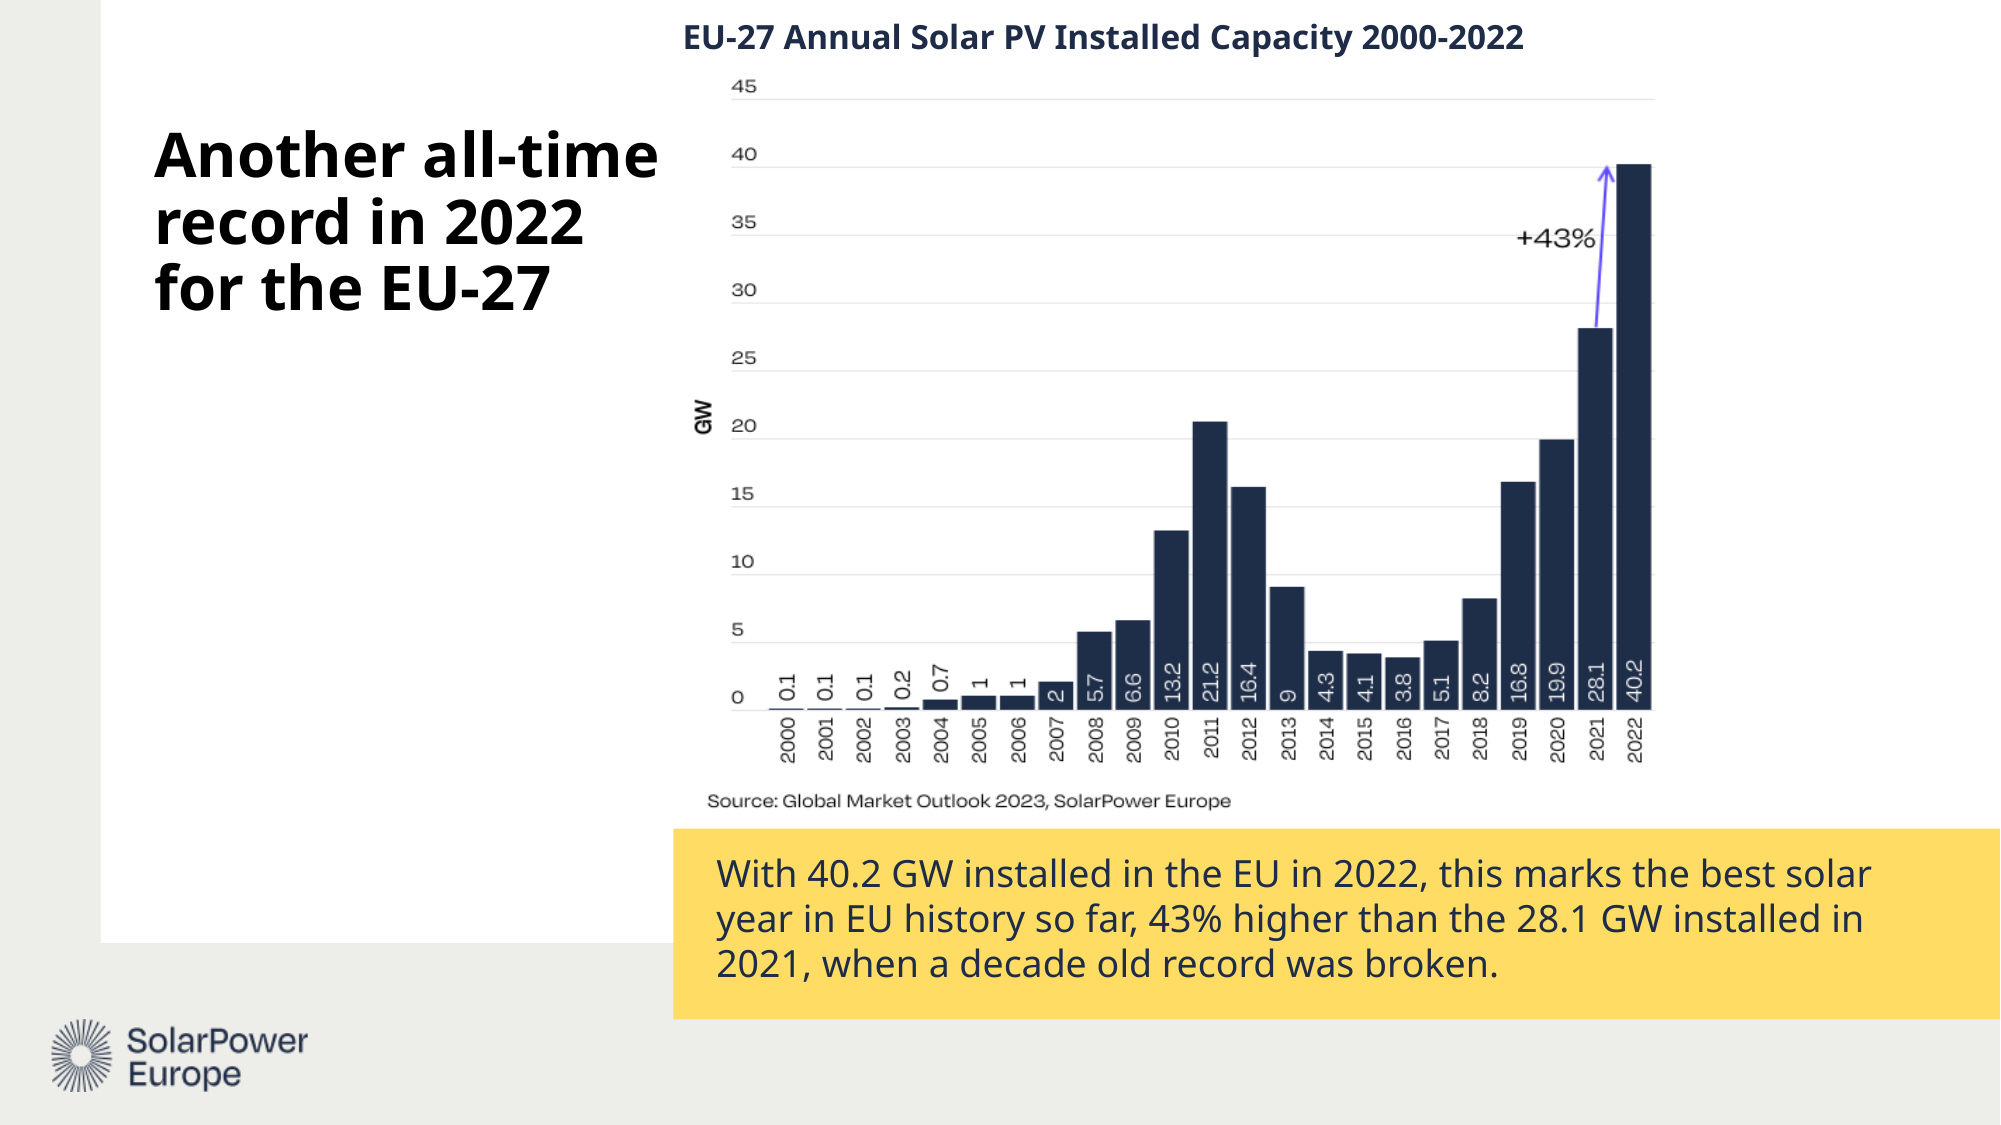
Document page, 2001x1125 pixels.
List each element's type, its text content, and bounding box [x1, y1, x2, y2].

list EU-27 Annual Solar PV Installed Capacity 2000-2022 [667, 8, 1554, 117]
list With 40.2 GW installed in the EU in 2022, this marks the best solar year in EU history so far, 43% higher than the 28.1 GW installed in 2021, when a decade old record was broken. [701, 823, 1913, 1011]
text_box Another all-time record in 2022 for the EU-27 [139, 116, 685, 378]
picture [685, 72, 1670, 824]
